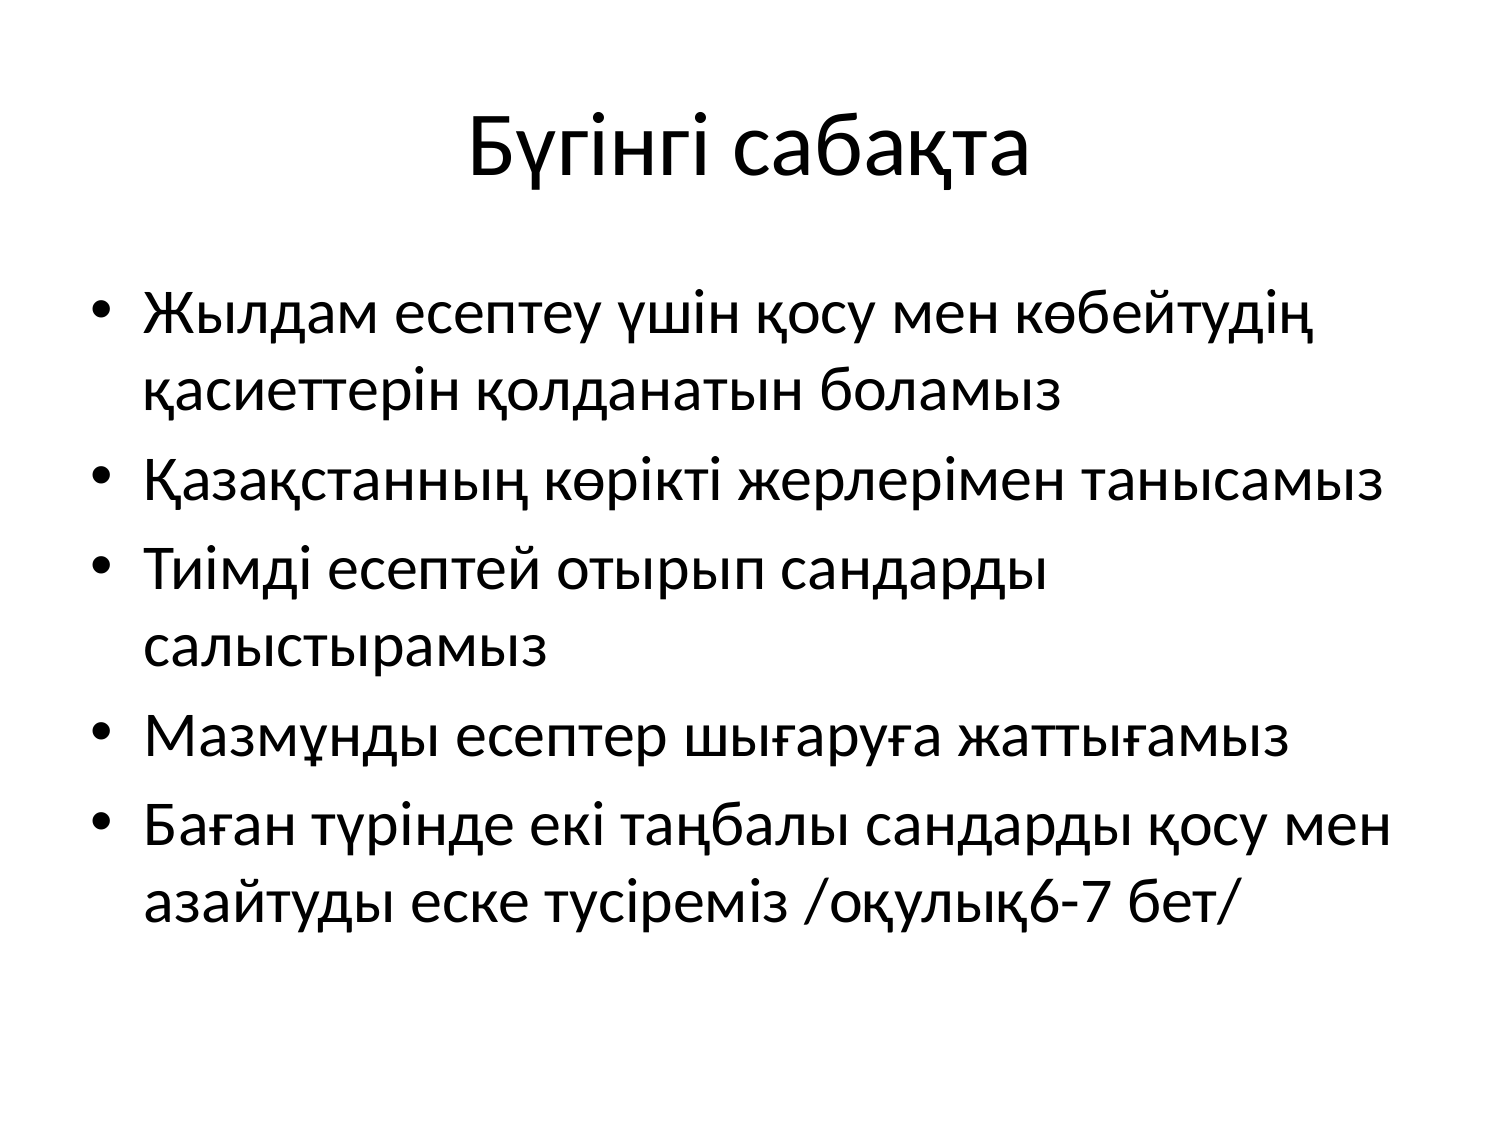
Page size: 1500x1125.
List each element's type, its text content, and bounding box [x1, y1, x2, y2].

list Жылдам есептеу үшін қосу мен көбейтудің қасиеттерін қолданатын боламыз Қазақстанның көрікті жерлерімен танысамыз Тиімді есептей отырып сандарды салыстырамыз Мазмұнды есептер шығаруға жаттығамыз Баған түрінде екі таңбалы сандарды қосу мен азайтуды еске тусіреміз /оқулық6-7 бет/ [75, 262, 1447, 1005]
title Бүгінгі сабақта [75, 45, 1425, 233]
